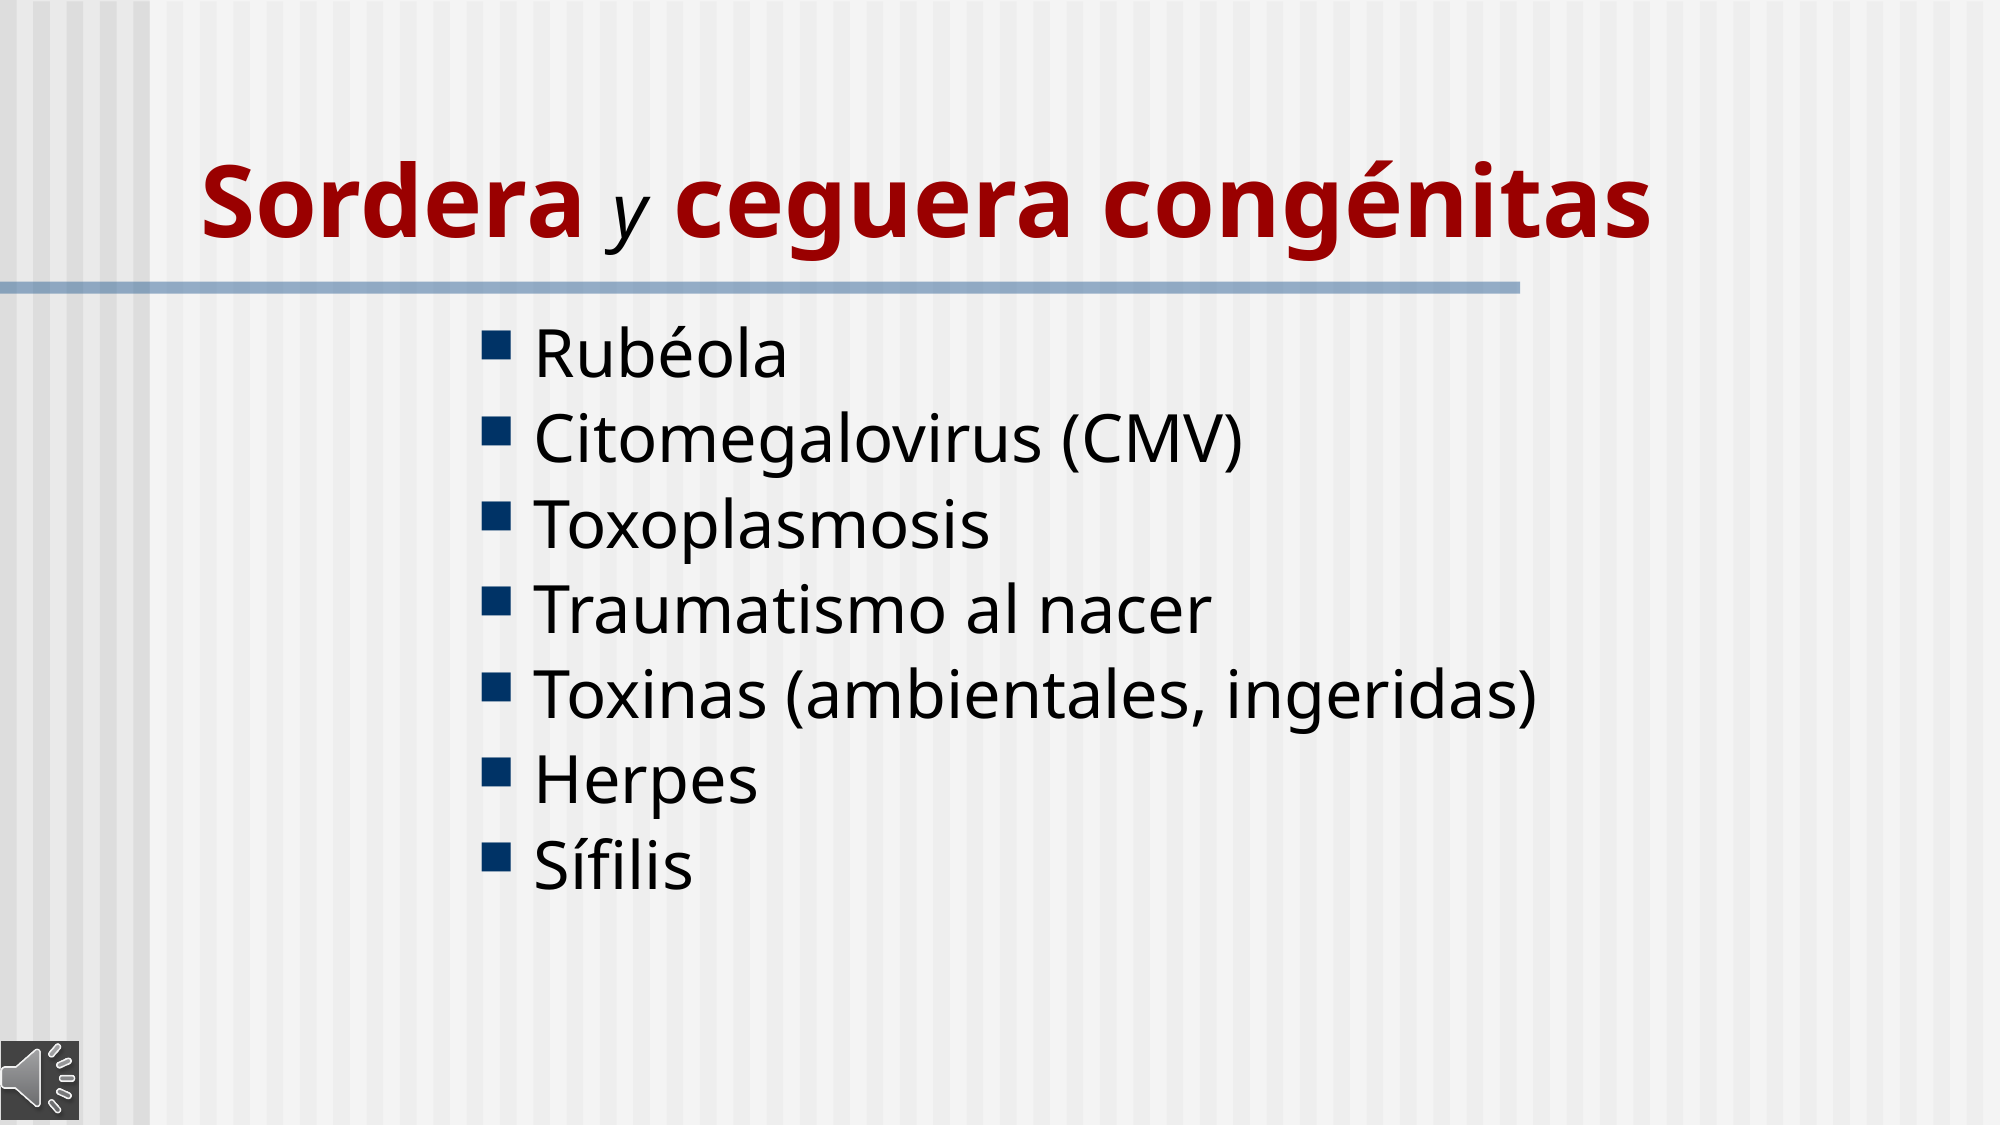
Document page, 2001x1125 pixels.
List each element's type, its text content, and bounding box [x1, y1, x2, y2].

list Rubéola Citomegalovirus (CMV) Toxoplasmosis Traumatismo al nacer Toxinas (ambientales, ingeridas) Herpes Sífilis [462, 312, 1731, 1125]
picture [0, 1040, 81, 1121]
title Sordera y ceguera congénitas [185, 87, 1968, 267]
